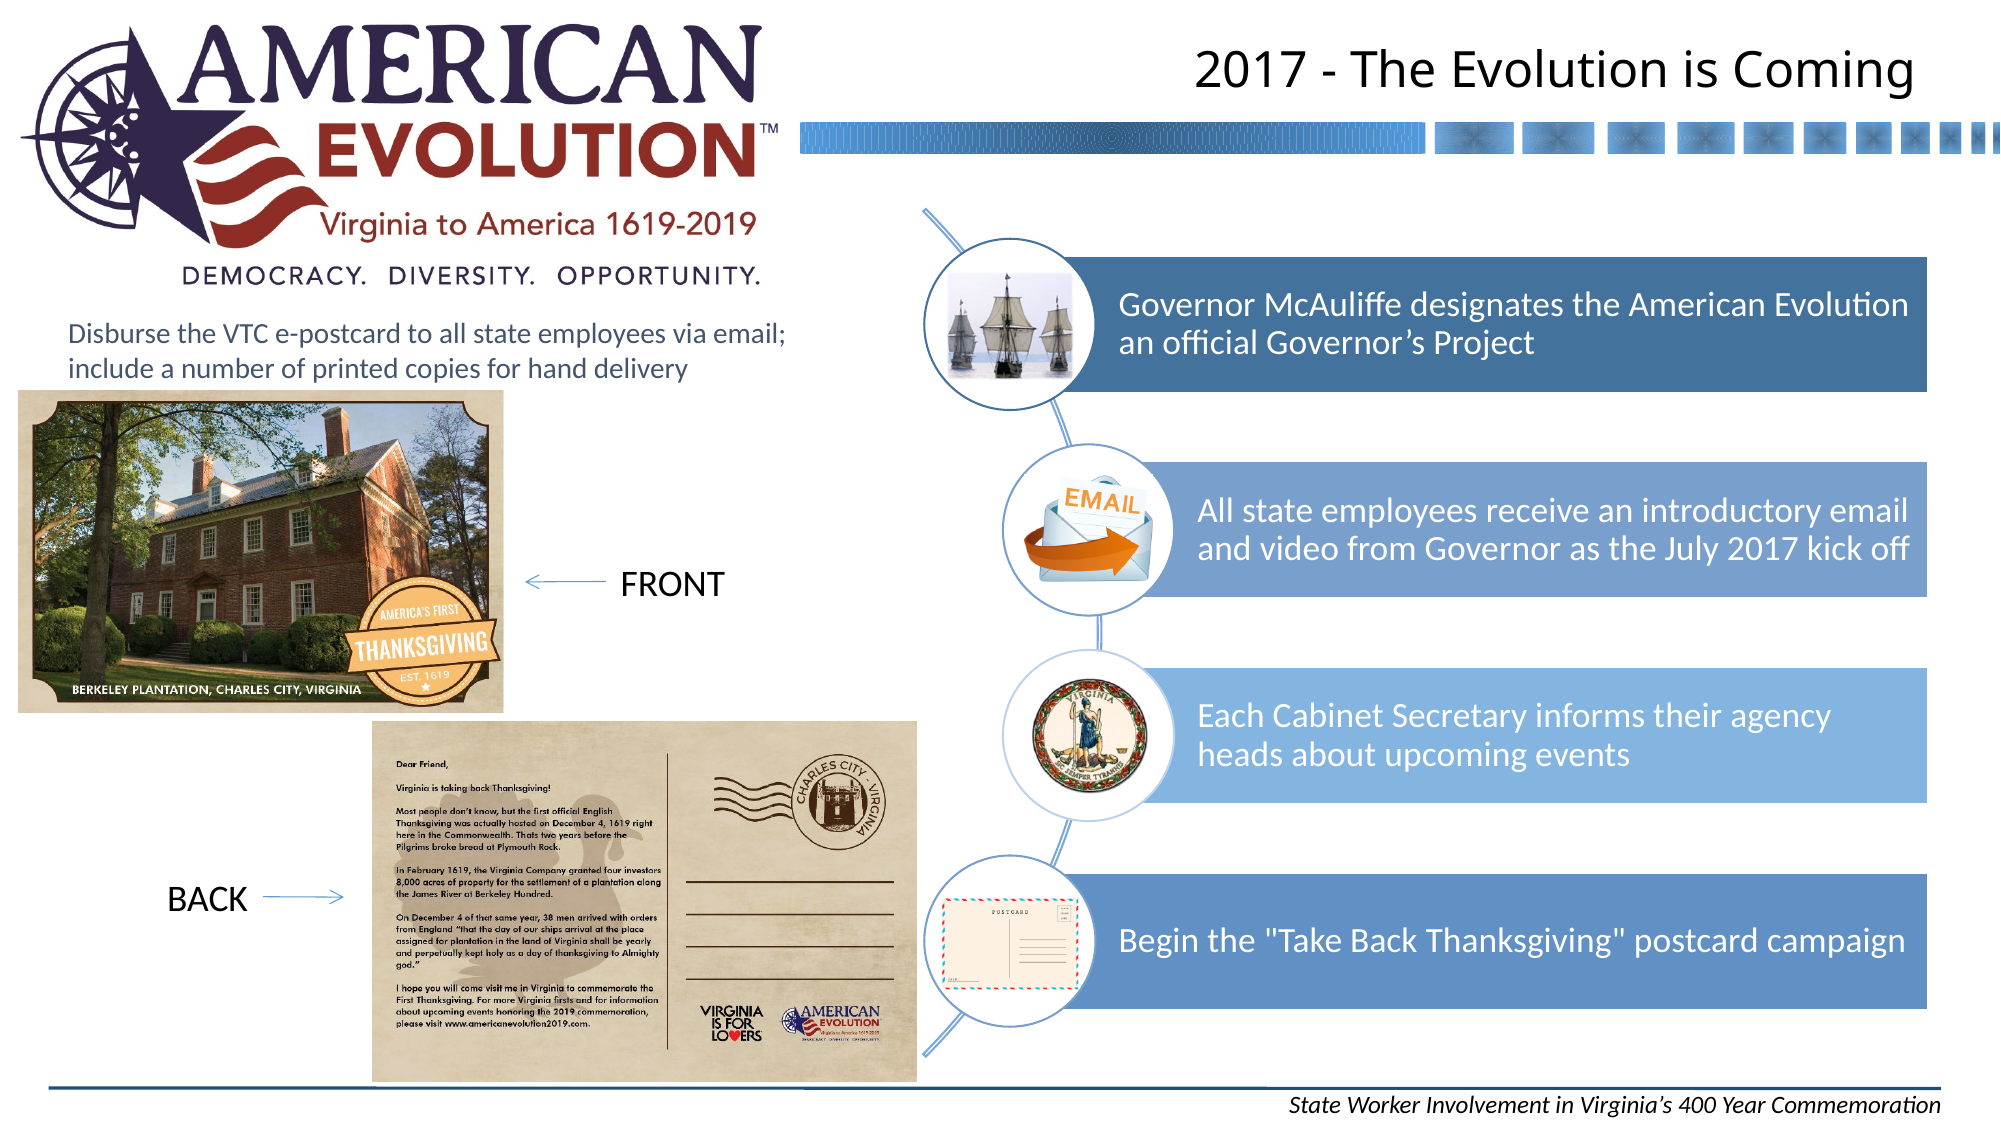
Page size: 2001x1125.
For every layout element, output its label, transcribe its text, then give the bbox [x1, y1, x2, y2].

text_box 2017 - The Evolution is Coming [1179, 30, 1931, 106]
picture [1024, 474, 1153, 584]
picture [1030, 677, 1149, 795]
text_box Disburse the VTC e-postcard to all state employees via email; include a number of printed copies for hand delivery [53, 306, 840, 392]
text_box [909, 187, 1941, 1079]
picture [941, 897, 1079, 990]
picture [20, 2, 800, 286]
picture [18, 390, 504, 713]
picture [372, 721, 917, 1082]
text_box BACK [152, 866, 263, 927]
text_box FRONT [605, 551, 741, 612]
picture [946, 271, 1074, 380]
